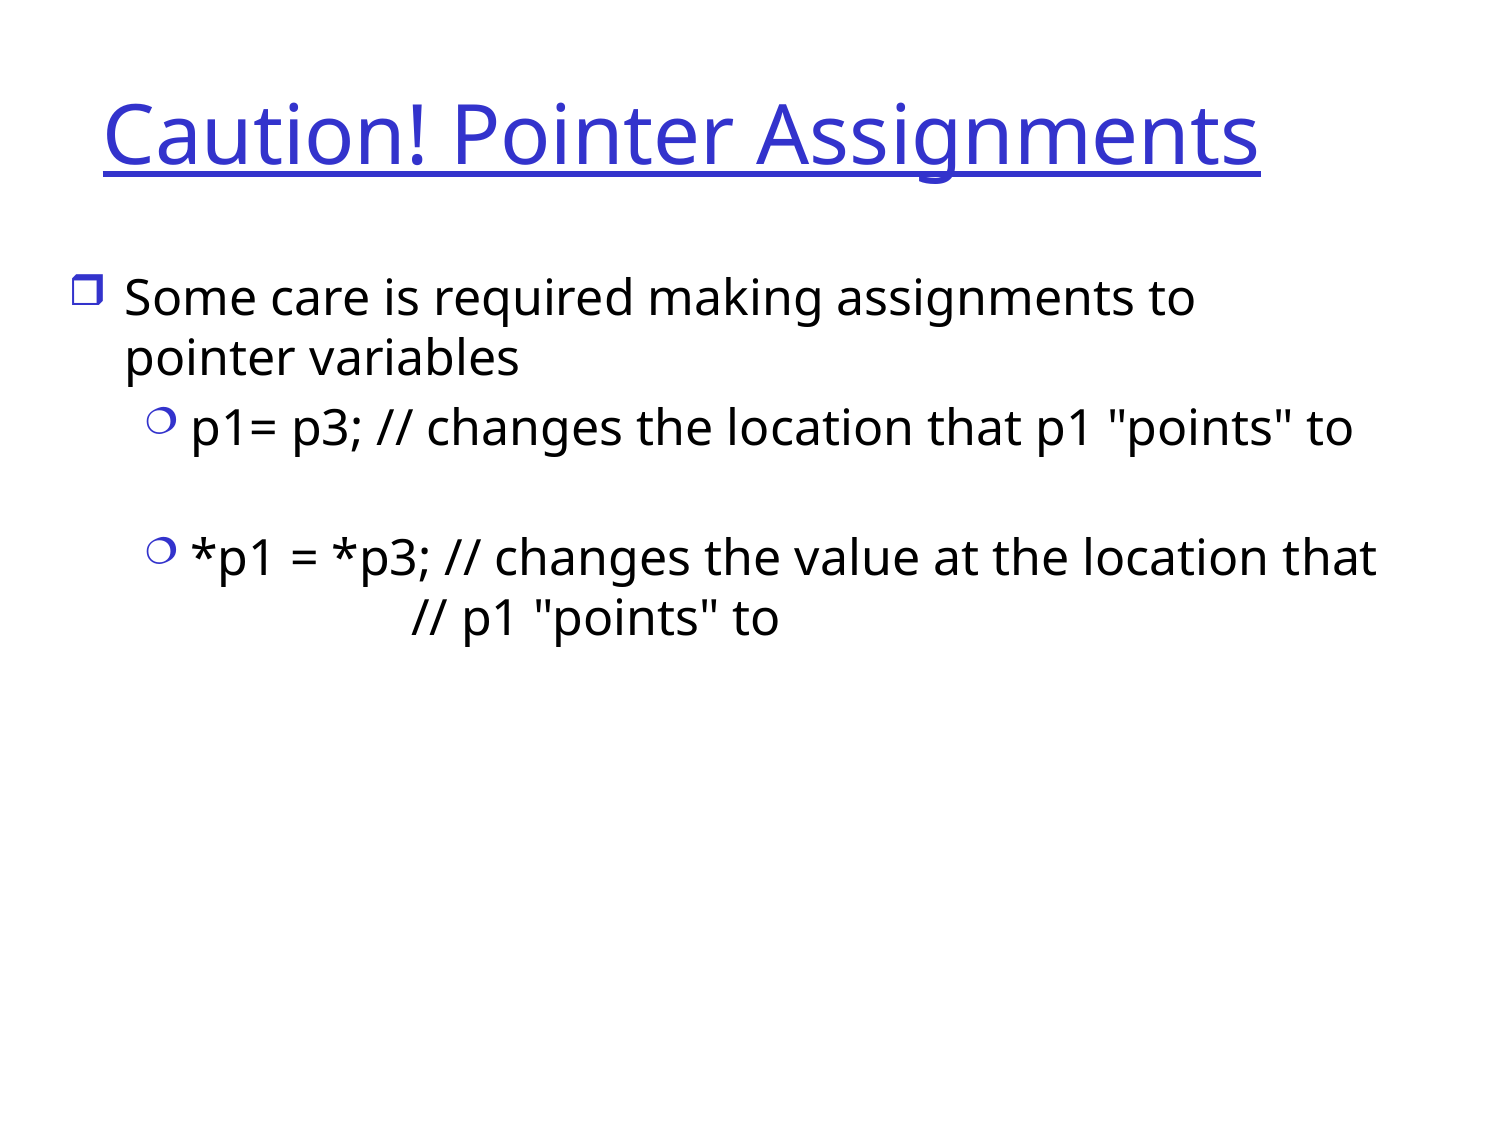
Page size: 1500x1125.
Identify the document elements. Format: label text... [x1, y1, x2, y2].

list Some care is required making assignments to pointer variables p1= p3; // changes the location that p1 "points" to *p1 = *p3; // changes the value at the location that // p1 "points" to [53, 257, 1417, 1021]
title Caution! Pointer Assignments [87, 37, 1363, 226]
